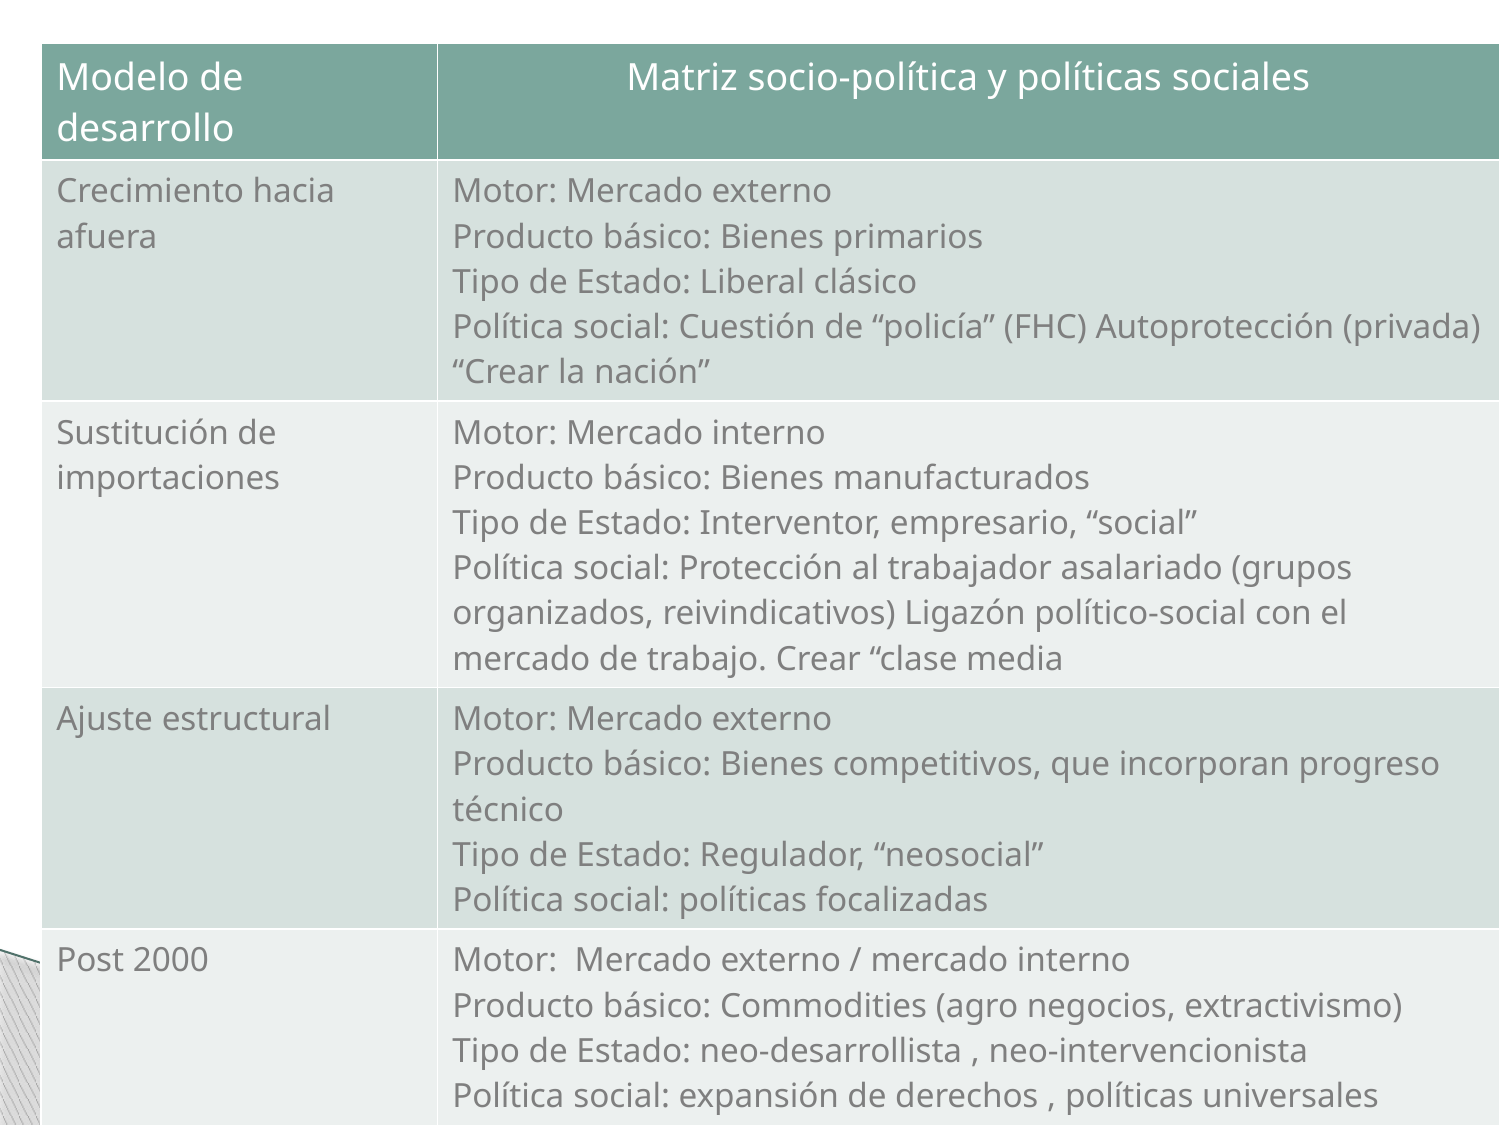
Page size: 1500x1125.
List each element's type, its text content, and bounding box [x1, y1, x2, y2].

table_cell Post 2000 [42, 930, 437, 1125]
table_cell Crecimiento hacia afuera [42, 161, 437, 400]
table_cell Sustitución de importaciones [42, 402, 437, 687]
table_header Matriz socio-política y políticas sociales [438, 44, 1499, 159]
table_cell Motor: Mercado interno Producto básico: Bienes manufacturados Tipo de Estado: Interventor, empresario, “social” Política social: Protección al trabajador asalariado (grupos organizados, reivindicativos) Ligazón político-social con el mercado de trabajo. Crear “clase media [438, 402, 1499, 687]
table_header Modelo de desarrollo [42, 44, 437, 159]
table_cell Motor: Mercado externo Producto básico: Bienes competitivos, que incorporan progreso técnico Tipo de Estado: Regulador, “neosocial” Política social: políticas focalizadas [438, 688, 1499, 928]
table_cell Motor: Mercado externo Producto básico: Bienes primarios Tipo de Estado: Liberal clásico Política social: Cuestión de “policía” (FHC) Autoprotección (privada) “Crear la nación” [438, 161, 1499, 400]
table_cell Motor: Mercado externo / mercado interno Producto básico: Commodities (agro negocios, extractivismo) Tipo de Estado: neo-desarrollista , neo-intervencionista Política social: expansión de derechos , políticas universales [438, 930, 1499, 1125]
table_cell Ajuste estructural [42, 688, 437, 928]
